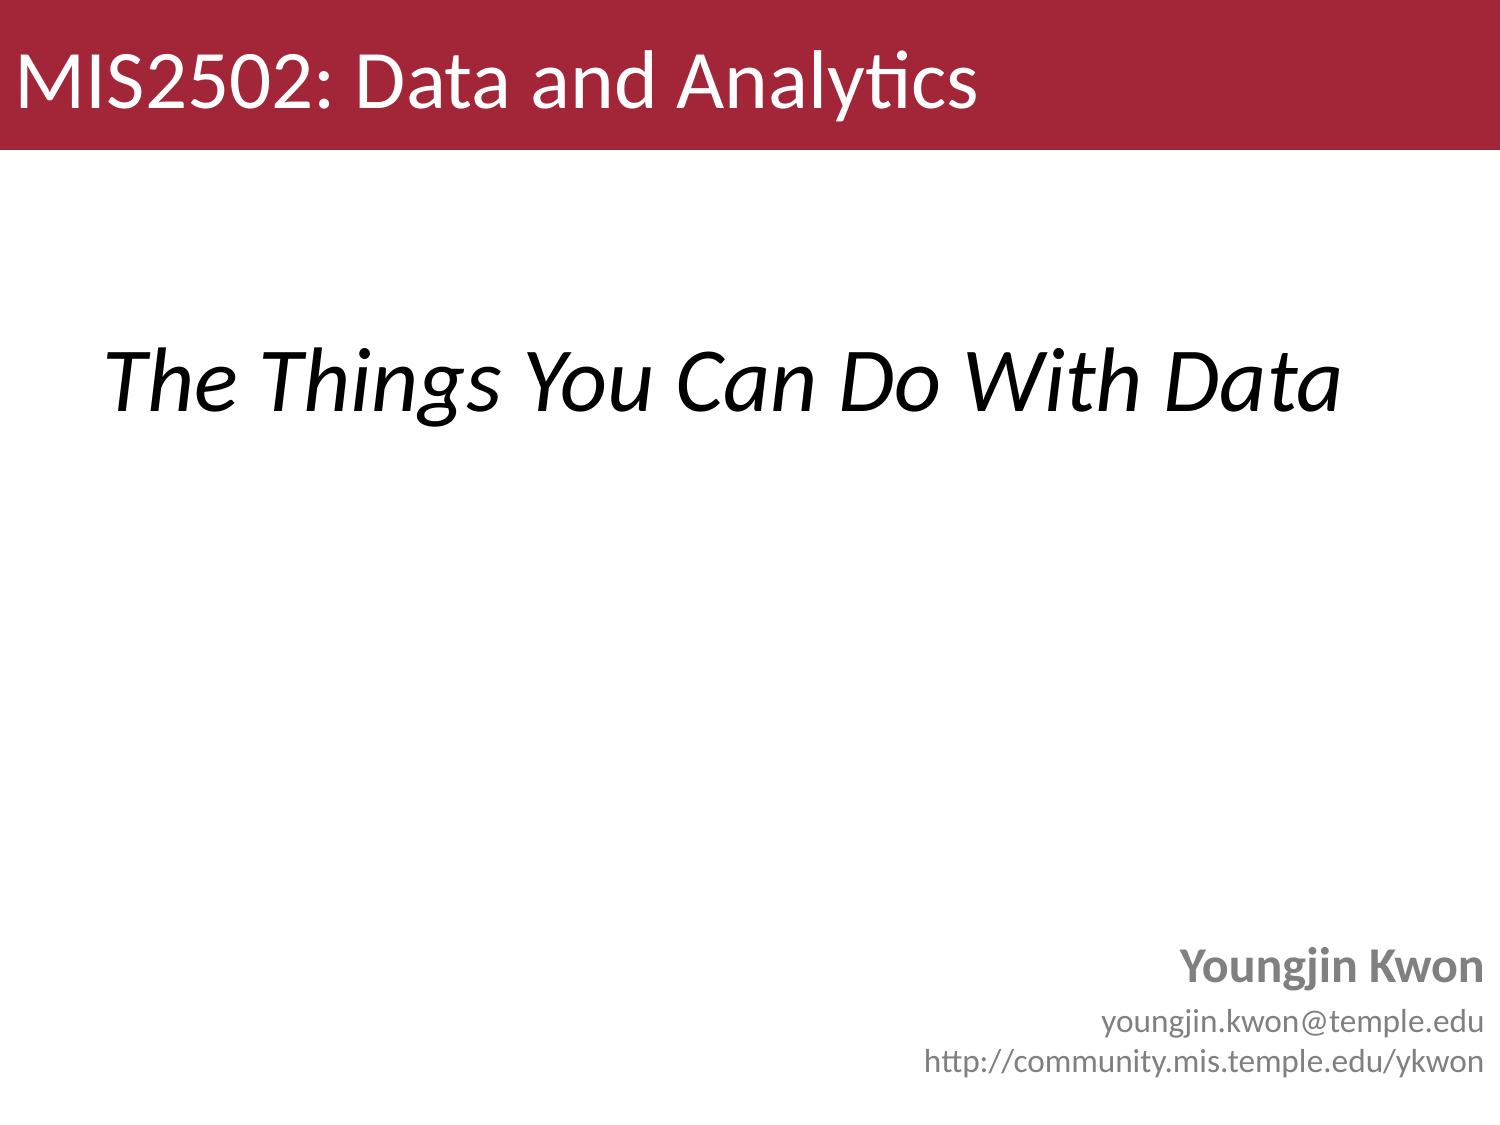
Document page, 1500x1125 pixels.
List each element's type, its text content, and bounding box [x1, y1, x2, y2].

text_box MIS2502: Data and Analytics [0, 0, 1500, 152]
subtitle Youngjin Kwon youngjin.kwon@temple.edu http://community.mis.temple.edu/ykwon [435, 924, 1500, 1088]
title The Things You Can Do With Data [87, 162, 1413, 588]
